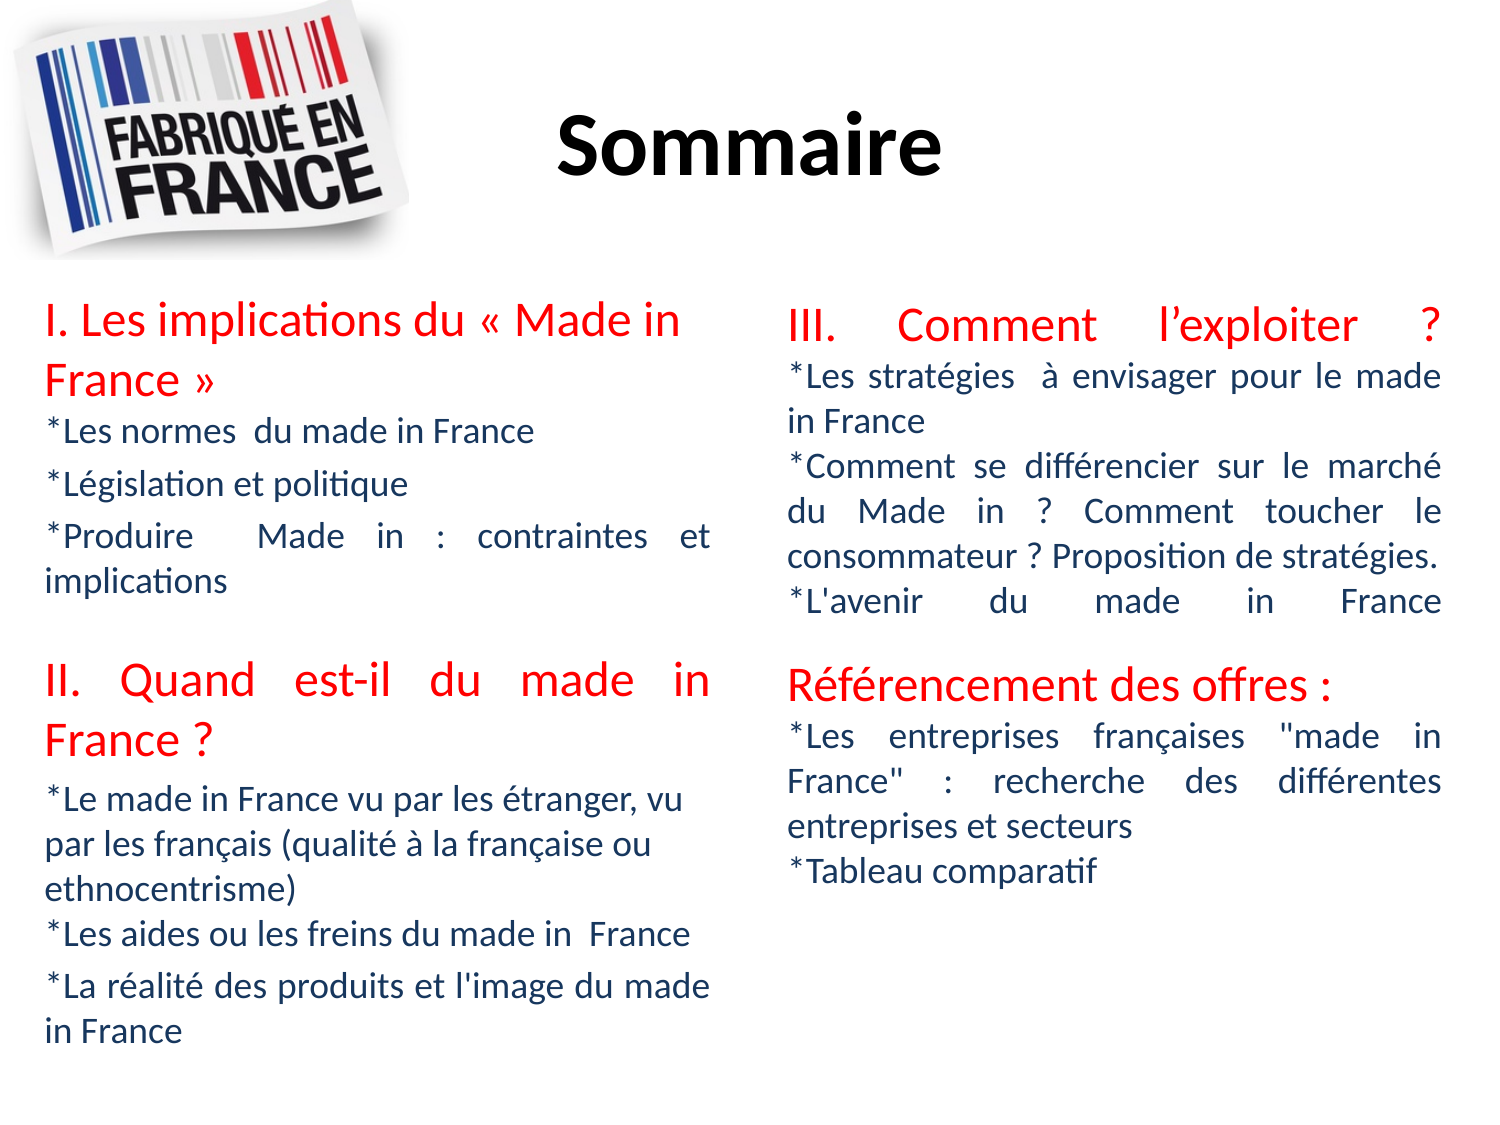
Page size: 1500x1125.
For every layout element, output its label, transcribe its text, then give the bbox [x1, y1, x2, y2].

title Sommaire [412, 44, 1426, 233]
list I. Les implications du « Made in France » *Les normes du made in France *Législation et politique *Produire Made in : contraintes et implications II. Quand est-il du made in France ? *Le made in France vu par les étranger, vu par les français (qualité à la française ou ethnocentrisme) *Les aides ou les freins du made in France *La réalité des produits et l'image du made in France [29, 278, 727, 1095]
text_box III. Comment l’exploiter ? *Les stratégies à envisager pour le made in France *Comment se différencier sur le marché du Made in ? Comment toucher le consommateur ? Proposition de stratégies. *L'avenir du made in France Référencement des offres : *Les entreprises françaises "made in France" : recherche des différentes entreprises et secteurs *Tableau comparatif [772, 284, 1458, 899]
picture [0, 0, 409, 260]
